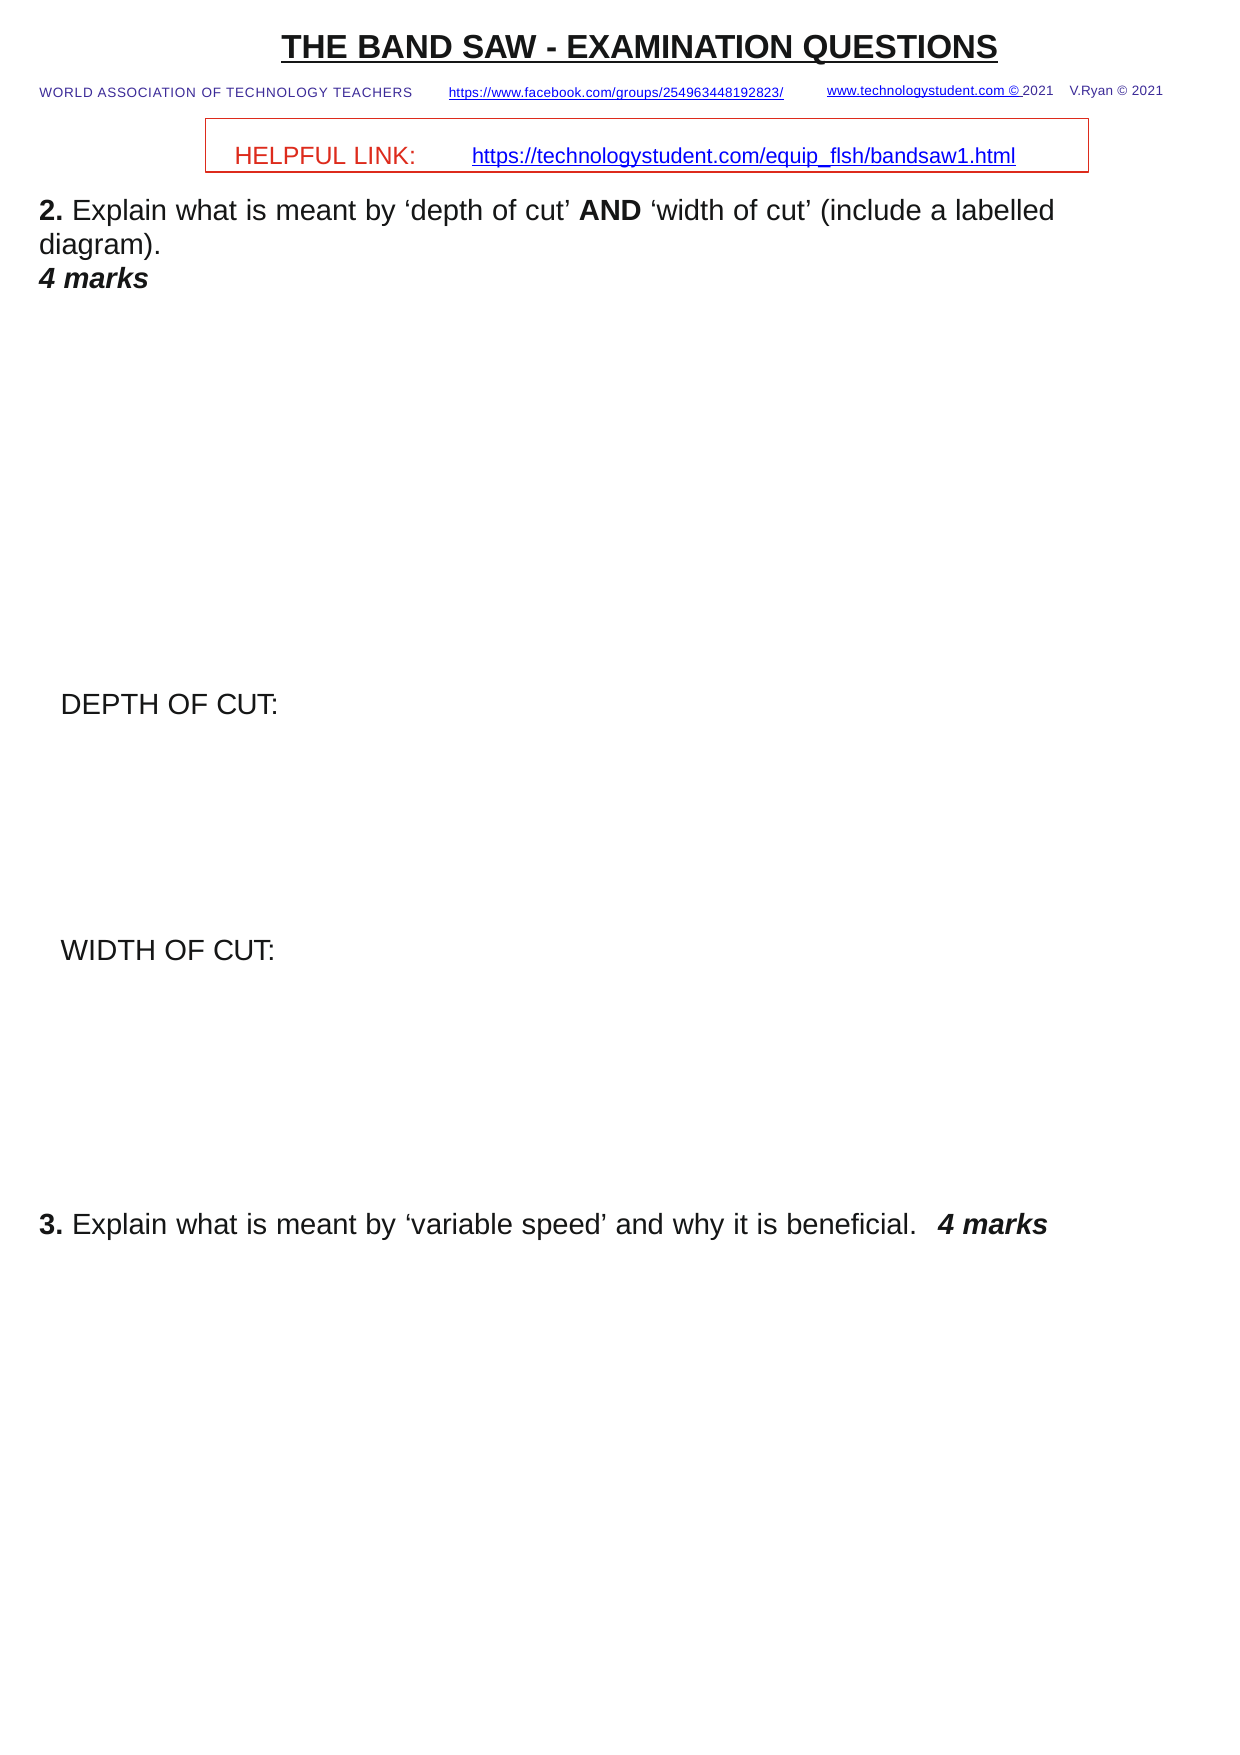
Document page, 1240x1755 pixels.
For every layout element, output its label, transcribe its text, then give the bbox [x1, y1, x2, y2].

text_box www.technologystudent.com © 2021 V.Ryan © 2021 [824, 78, 1173, 98]
text_box HELPFUL LINK: https://technologystudent.com/equip_ﬂsh/bandsaw1.html [205, 118, 1089, 172]
text_box WORLD ASSOCIATION OF TECHNOLOGY TEACHERS https://www.facebook.com/groups/254963448192823/ [37, 81, 791, 101]
text_box WIDTH OF CUT: [58, 929, 280, 967]
text_box 2. Explain what is meant by ‘depth of cut’ AND ‘width of cut’ (include a labelled diagram). 4 marks [37, 190, 1182, 295]
text_box 3. Explain what is meant by ‘variable speed’ and why it is beneﬁcial. 4 marks [37, 1203, 1049, 1241]
text_box DEPTH OF CUT: [58, 683, 284, 721]
text_box THE BAND SAW - EXAMINATION QUESTIONS [279, 23, 1008, 66]
